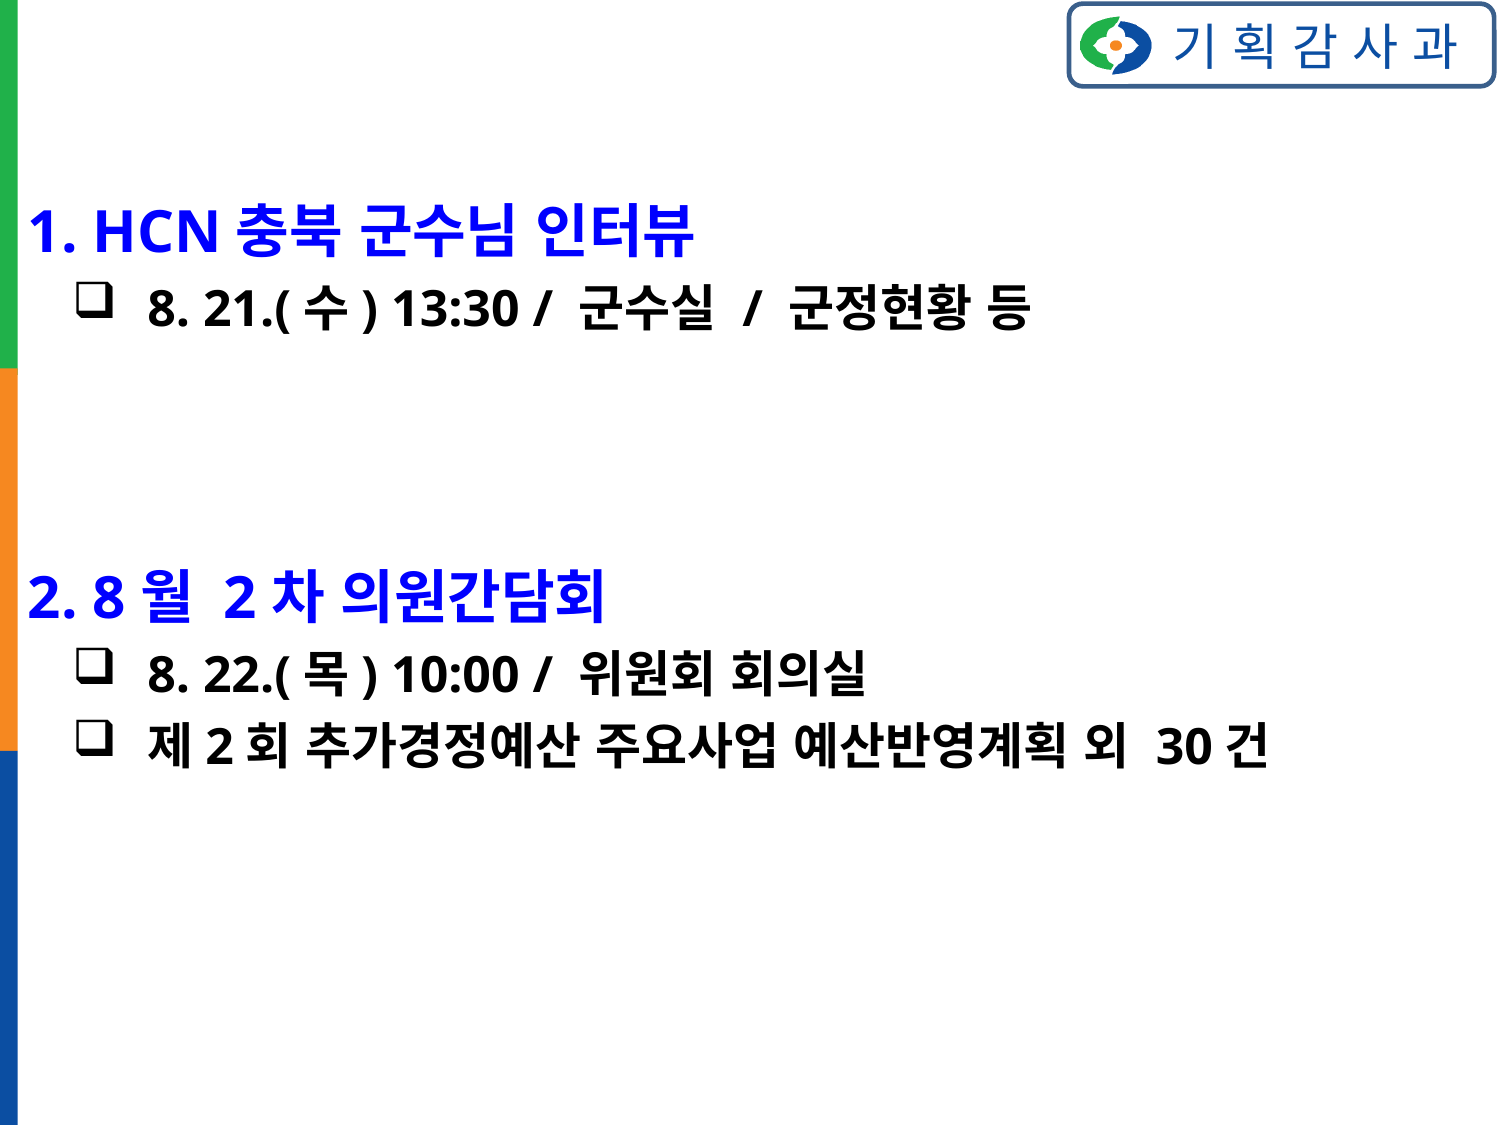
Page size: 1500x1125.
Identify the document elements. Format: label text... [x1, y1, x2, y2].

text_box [1068, 3, 1495, 87]
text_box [0, 0, 18, 1125]
text_box 1. HCN충북 군수님 인터뷰 8. 21.(수) 13:30 / 군수실 / 군정현황 등 [22, 172, 1500, 433]
text_box 2. 8월 2차 의원간담회 8. 22.(목) 10:00 / 위원회 회의실 제2회 추가경정예산 주요사업 예산반영계획 외 30건 [22, 538, 1500, 799]
